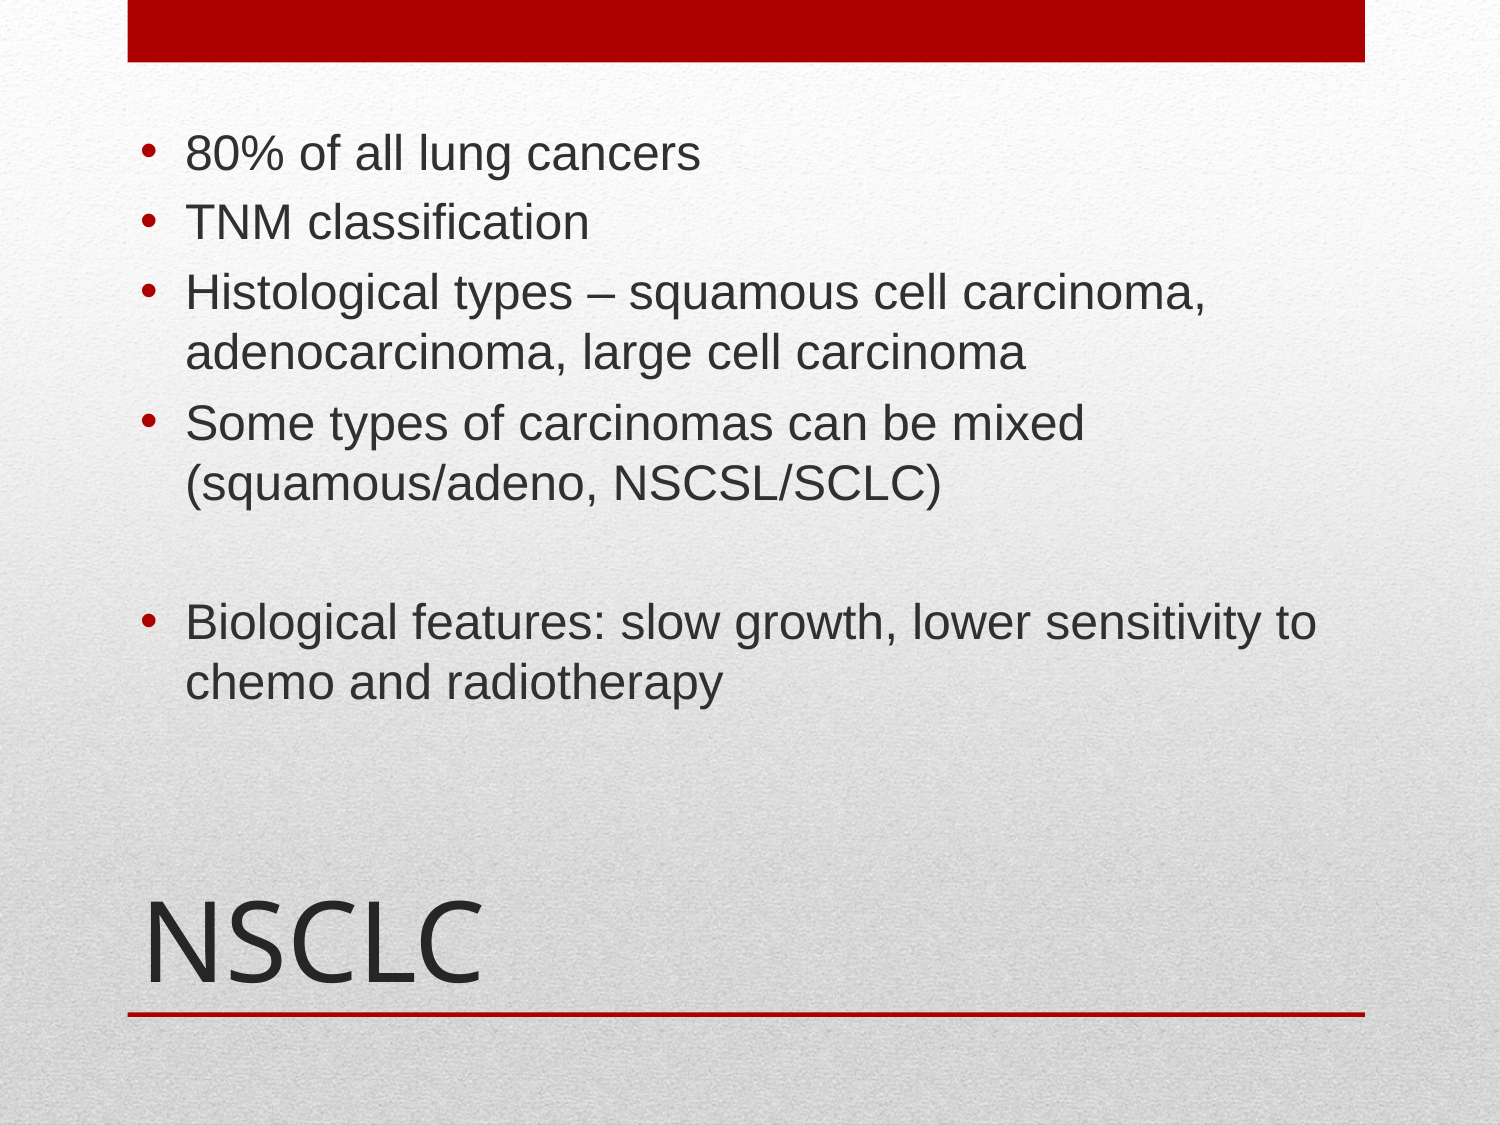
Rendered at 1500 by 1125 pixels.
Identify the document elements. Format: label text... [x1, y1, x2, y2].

title NSCLC [125, 750, 1238, 1013]
list 80% of all lung cancers TNM classification Histological types – squamous cell carcinoma, adenocarcinoma, large cell carcinoma Some types of carcinomas can be mixed (squamous/adeno, NSCSL/SCLC) Biological features: slow growth, lower sensitivity to chemo and radiotherapy [125, 112, 1363, 750]
